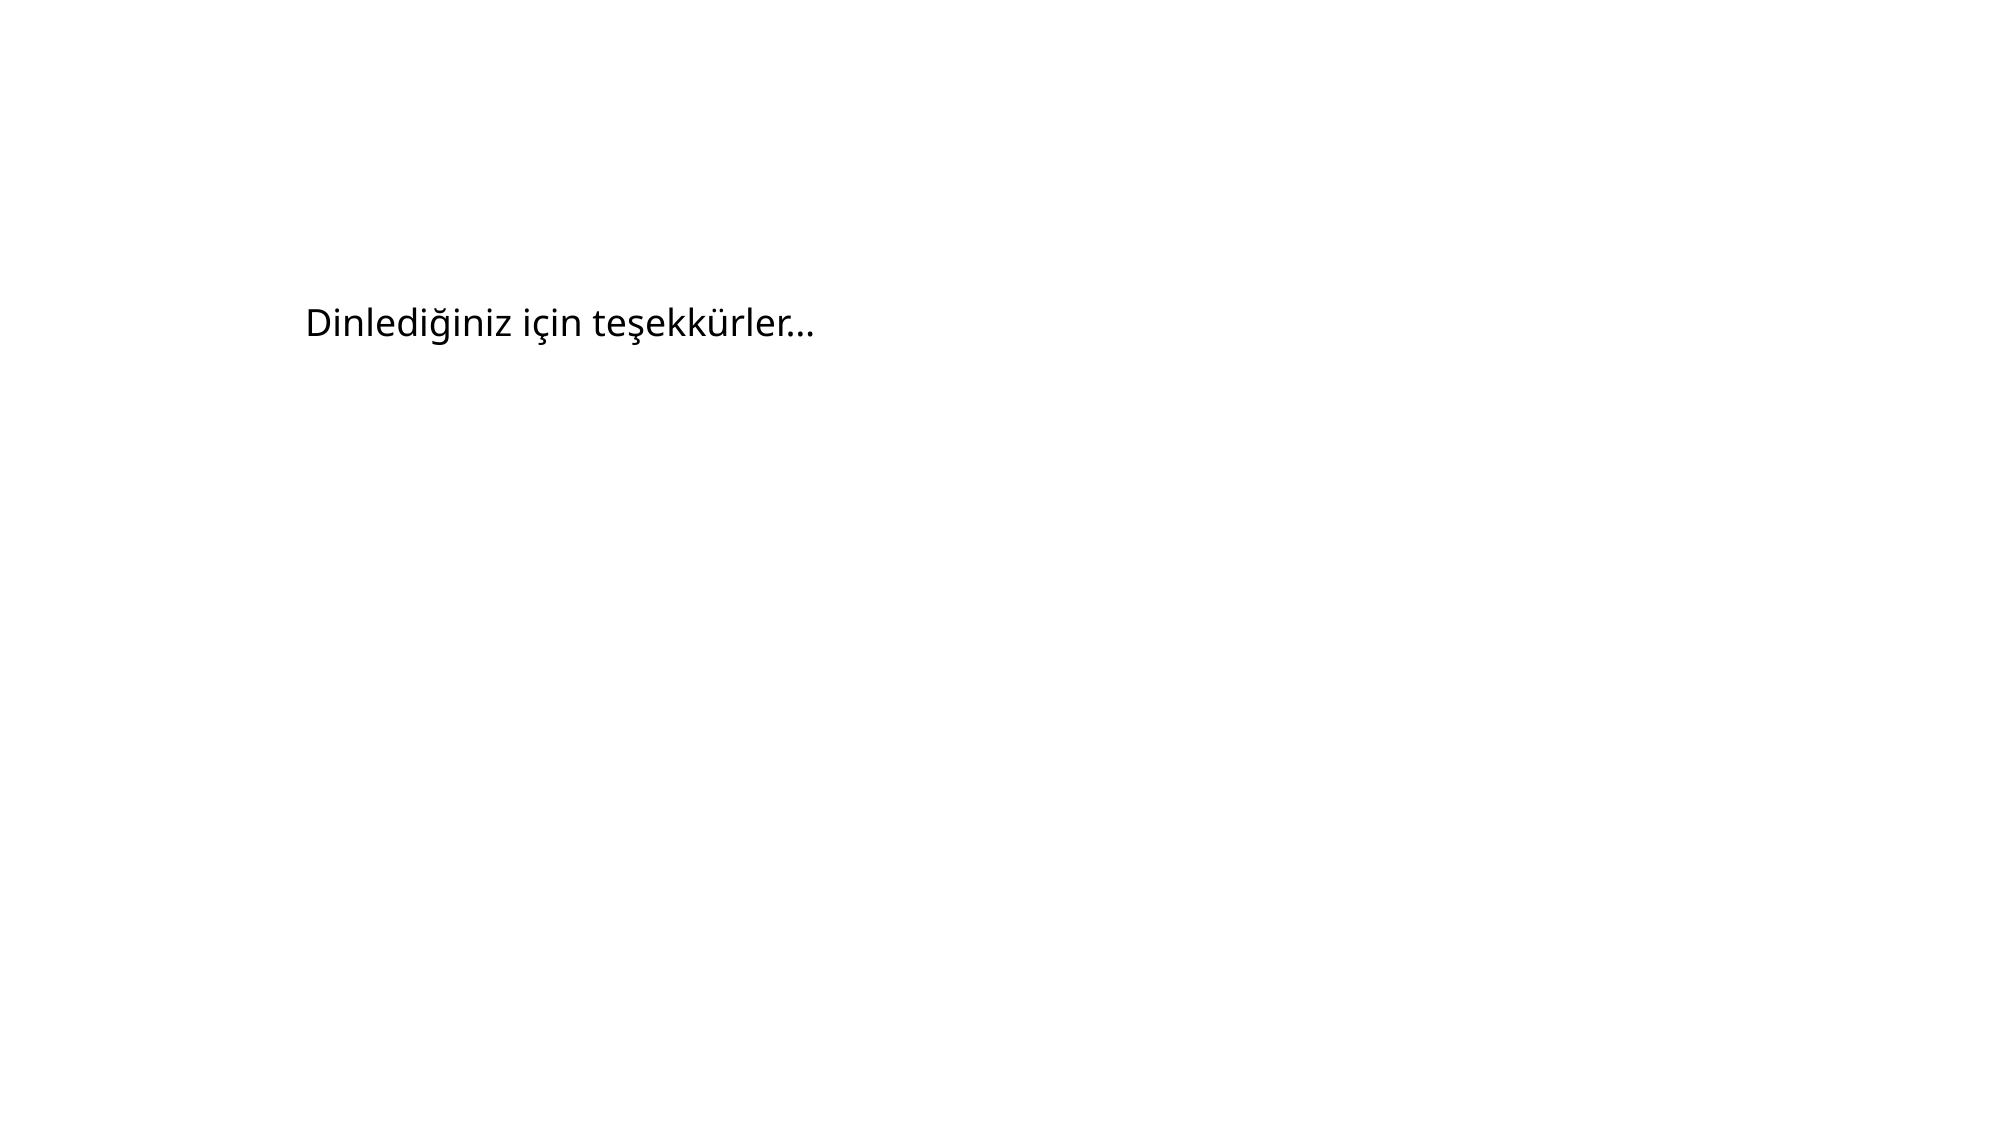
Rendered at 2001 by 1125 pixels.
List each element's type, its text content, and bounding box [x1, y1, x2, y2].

list Dinlediğiniz için teşekkürler… [290, 296, 1710, 1011]
